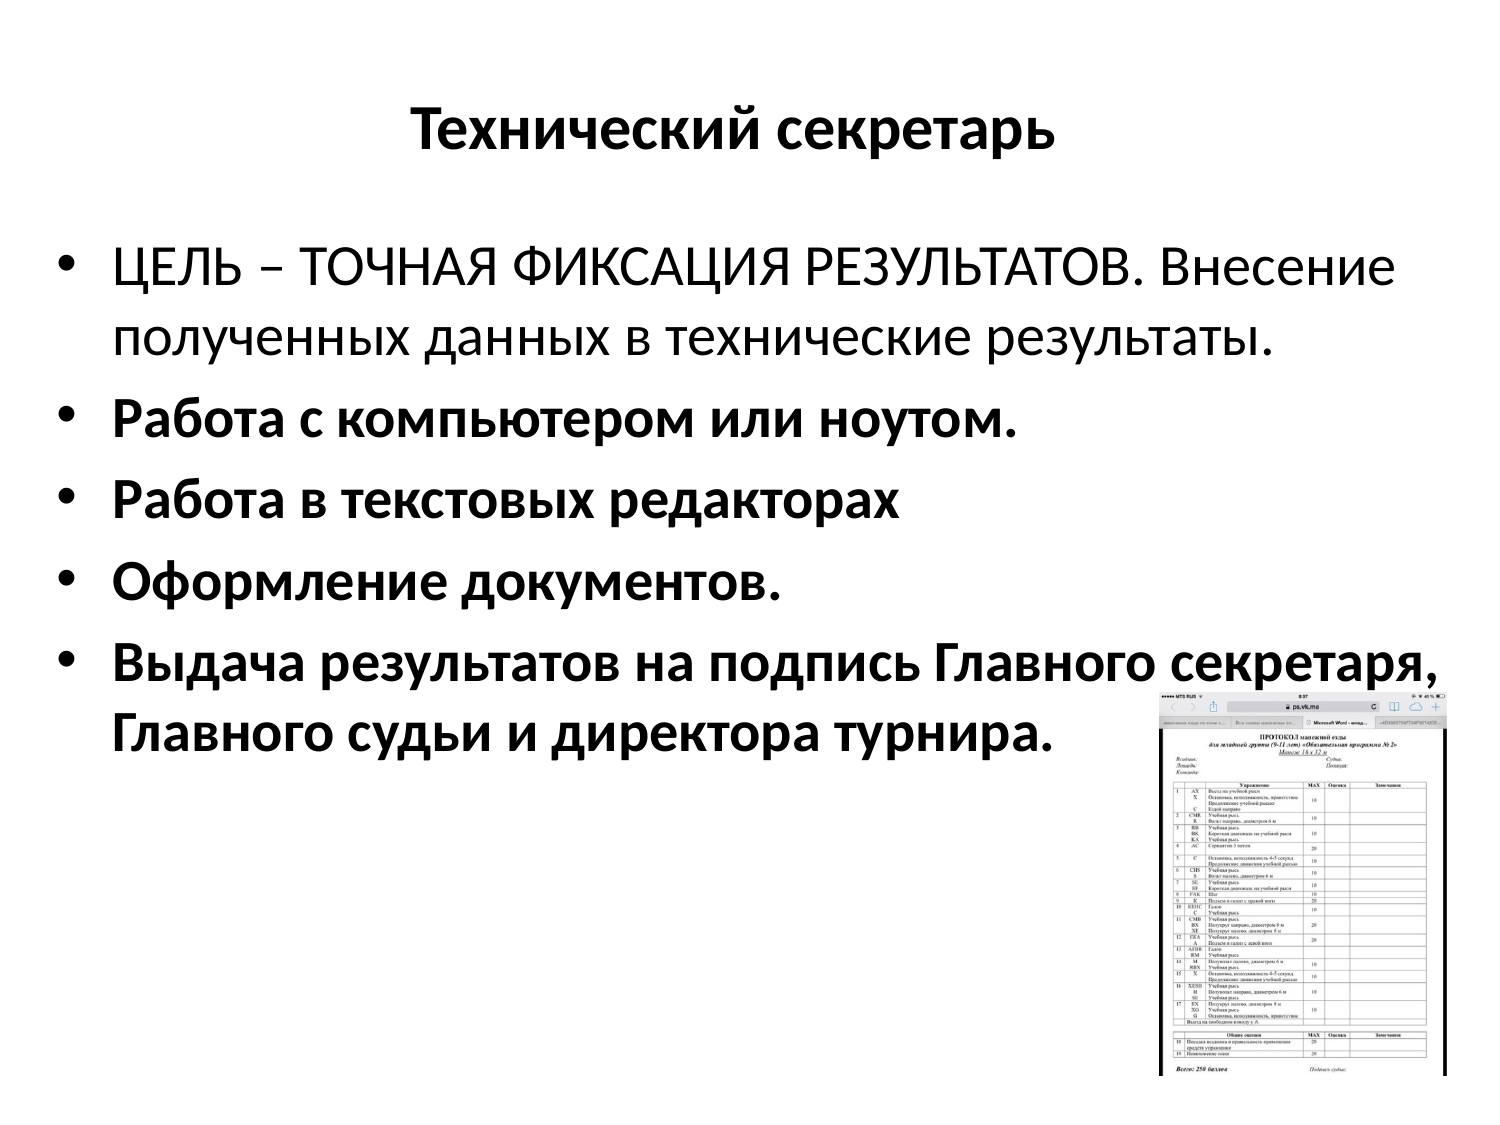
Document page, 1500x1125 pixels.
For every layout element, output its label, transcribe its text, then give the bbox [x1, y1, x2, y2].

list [1158, 692, 1500, 1076]
list ЦЕЛЬ – ТОЧНАЯ ФИКСАЦИЯ РЕЗУЛЬТАТОВ. Внесение полученных данных в технические результаты. Работа с компьютером или ноутом. Работа в текстовых редакторах Оформление документов. Выдача результатов на подпись Главного секретаря, Главного судьи и директора турнира. [41, 219, 1483, 1071]
title Технический секретарь [41, 78, 1425, 171]
